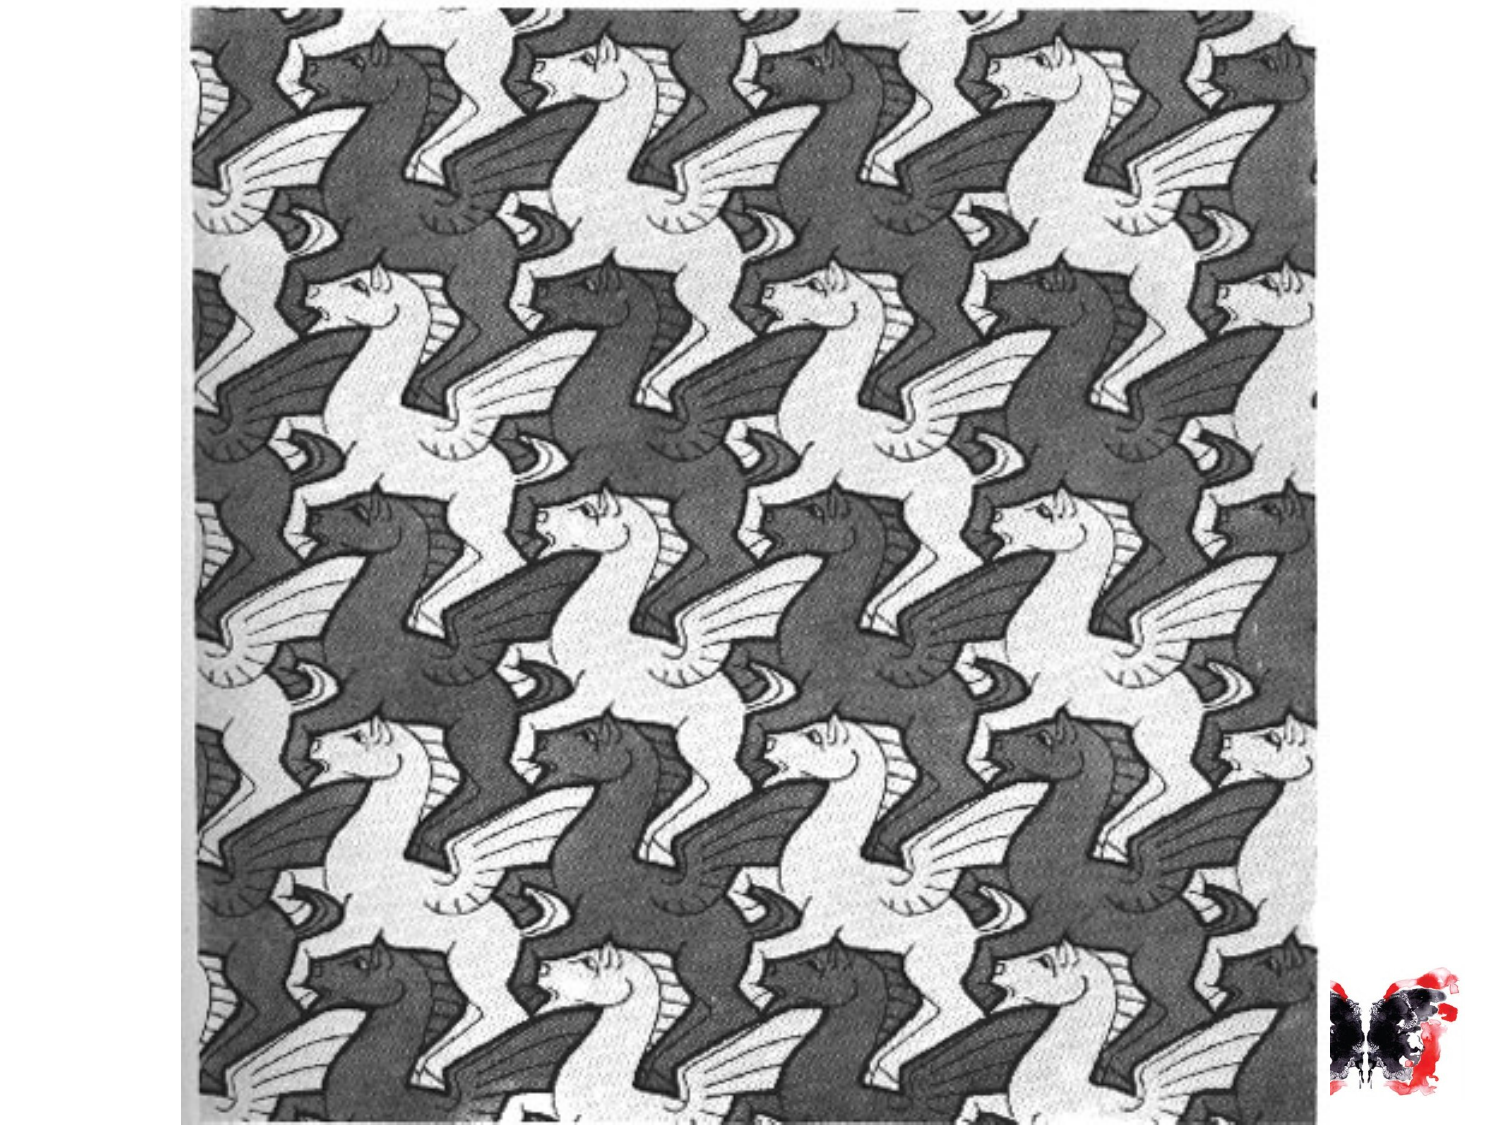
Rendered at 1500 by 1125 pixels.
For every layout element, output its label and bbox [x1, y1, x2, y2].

picture [180, 0, 1465, 1125]
